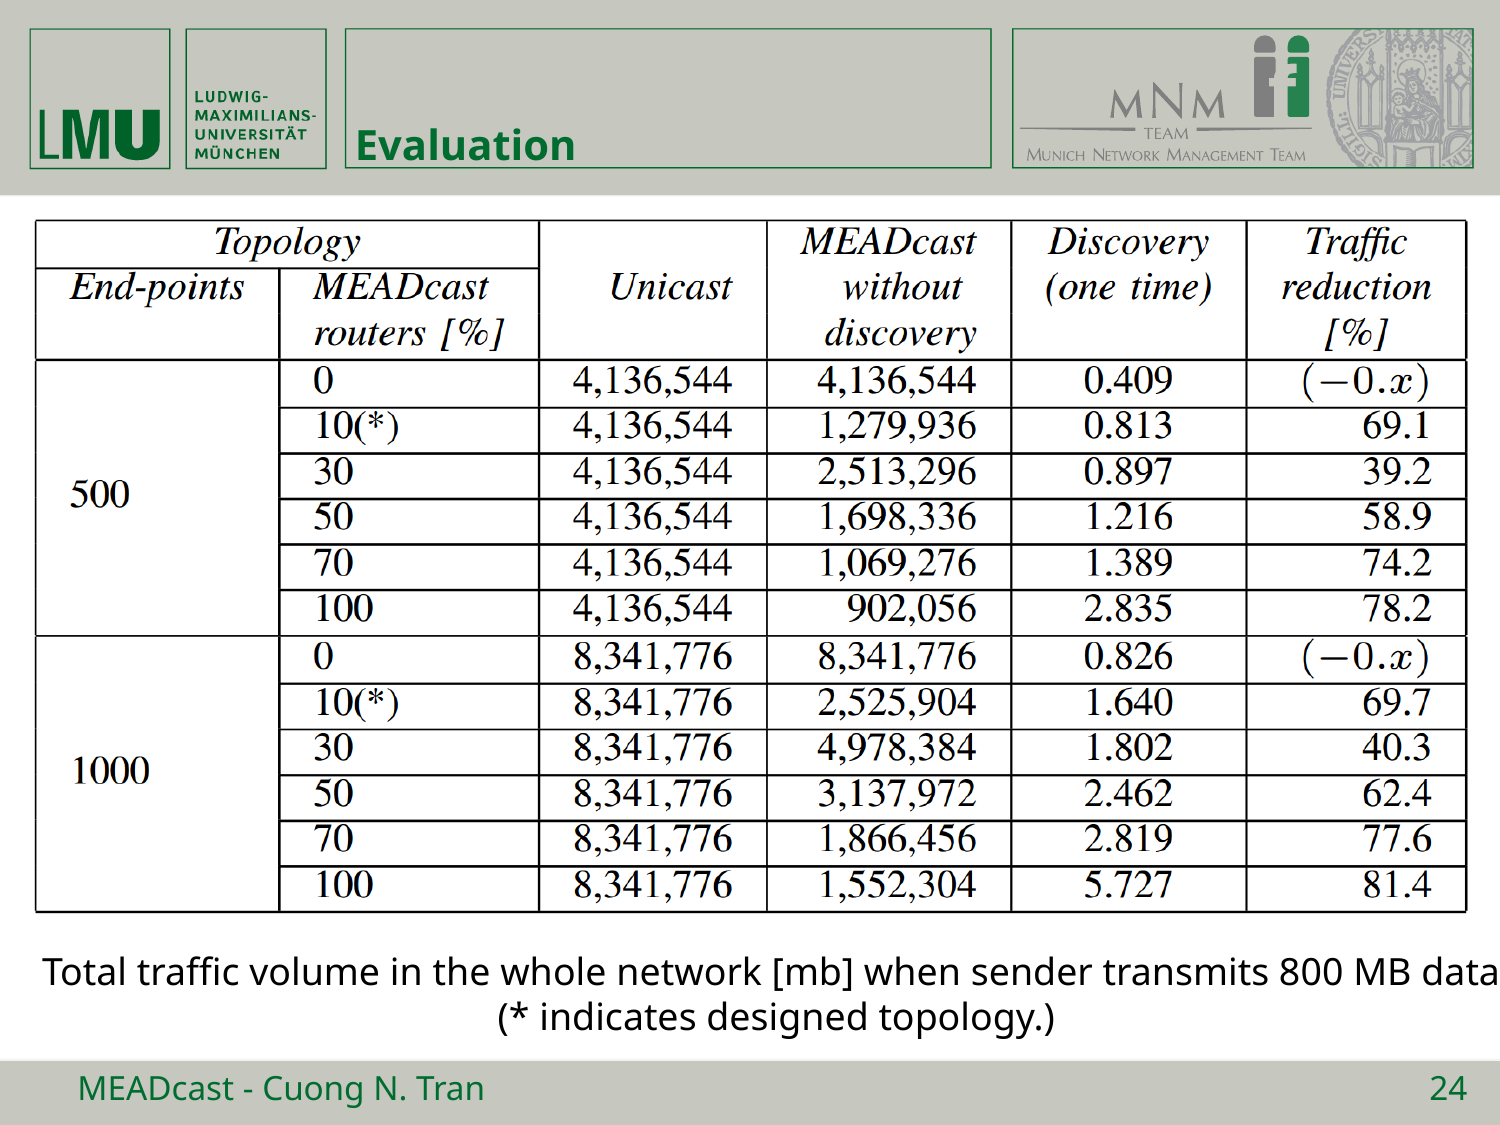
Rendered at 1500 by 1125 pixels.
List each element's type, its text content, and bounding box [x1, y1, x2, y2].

picture [29, 214, 1471, 918]
text_box Total traffic volume in the whole network [mb] when sender transmits 800 MB data (* indicates designed topology.) [27, 940, 1500, 1046]
picture [0, 0, 1500, 196]
footer MEADcast - Cuong N. Tran [62, 1059, 1332, 1108]
picture [0, 1059, 1500, 1125]
slide_number 24 [1352, 1059, 1483, 1108]
title Evaluation [339, 101, 987, 178]
